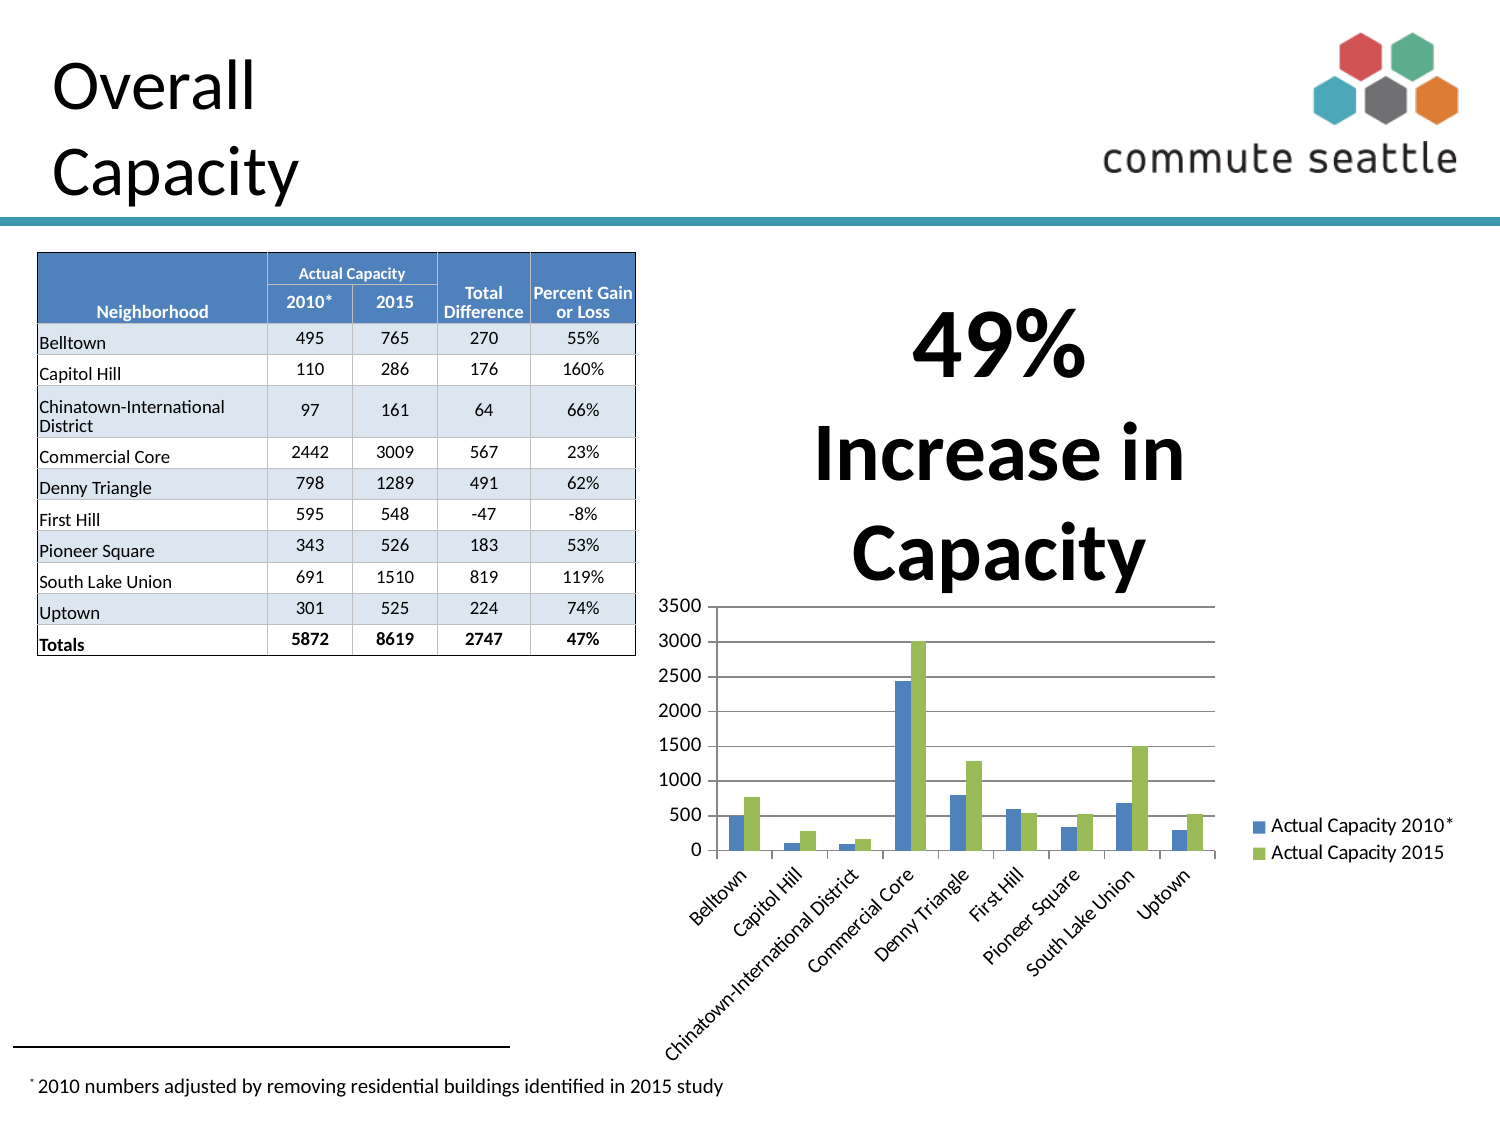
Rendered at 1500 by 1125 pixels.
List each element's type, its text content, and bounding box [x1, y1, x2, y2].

table_cell 343 [268, 531, 352, 562]
table_cell 161 [353, 386, 437, 437]
table_cell Uptown [38, 594, 267, 624]
table_cell 798 [268, 469, 352, 499]
table_cell 2010* [268, 285, 352, 323]
table_cell 3009 [353, 438, 437, 468]
table_cell 691 [268, 563, 352, 593]
table_cell 183 [438, 531, 530, 562]
table_cell 548 [353, 500, 437, 530]
table_cell 819 [438, 563, 530, 593]
title Overall Capacity [37, 30, 487, 216]
table_cell Commercial Core [38, 438, 267, 468]
table_cell South Lake Union [38, 563, 267, 593]
table_header Percent Gain or Loss [531, 253, 635, 323]
table_cell 491 [438, 469, 530, 499]
table_header Actual Capacity [268, 253, 437, 284]
table_cell 160% [531, 355, 635, 385]
table_cell -8% [531, 500, 635, 530]
table_cell 74% [531, 594, 635, 624]
table_cell 567 [438, 438, 530, 468]
table_cell Capitol Hill [38, 355, 267, 385]
table_cell 64 [438, 386, 530, 437]
table_cell 526 [353, 531, 437, 562]
table_cell 110 [268, 355, 352, 385]
table_cell 53% [531, 531, 635, 562]
table_cell -47 [438, 500, 530, 530]
table_cell 495 [268, 324, 352, 354]
table_cell 55% [531, 324, 635, 354]
table_cell 1289 [353, 469, 437, 499]
table_cell 119% [531, 563, 635, 593]
table_cell 176 [438, 355, 530, 385]
table_cell 97 [268, 386, 352, 437]
table_cell 2442 [268, 438, 352, 468]
picture [1086, 13, 1474, 191]
table_cell 2747 [438, 625, 530, 655]
table_cell 1510 [353, 563, 437, 593]
table_cell 23% [531, 438, 635, 468]
table_cell 66% [531, 386, 635, 437]
table_cell First Hill [38, 500, 267, 530]
table_cell 595 [268, 500, 352, 530]
table_cell 765 [353, 324, 437, 354]
table_cell 62% [531, 469, 635, 499]
table_cell 301 [268, 594, 352, 624]
table_cell 270 [438, 324, 530, 354]
text_box * 2010 numbers adjusted by removing residential buildings identified in 2015 study [14, 1065, 812, 1105]
table_cell 5872 [268, 625, 352, 655]
table_cell Totals [38, 625, 267, 655]
chart [641, 587, 1474, 1094]
table_cell 286 [353, 355, 437, 385]
picture [0, 217, 1500, 226]
table_cell 8619 [353, 625, 437, 655]
table_cell Chinatown-International District [38, 386, 267, 437]
table_cell 2015 [353, 285, 437, 323]
table_header Total Difference [438, 253, 530, 323]
table_cell Belltown [38, 324, 267, 354]
table_cell Denny Triangle [38, 469, 267, 499]
table_cell 224 [438, 594, 530, 624]
table_cell 47% [531, 625, 635, 655]
table_header Neighborhood [38, 253, 267, 323]
table_cell 525 [353, 594, 437, 624]
text_box 49% Increase in Capacity [768, 270, 1232, 586]
table_cell Pioneer Square [38, 531, 267, 562]
